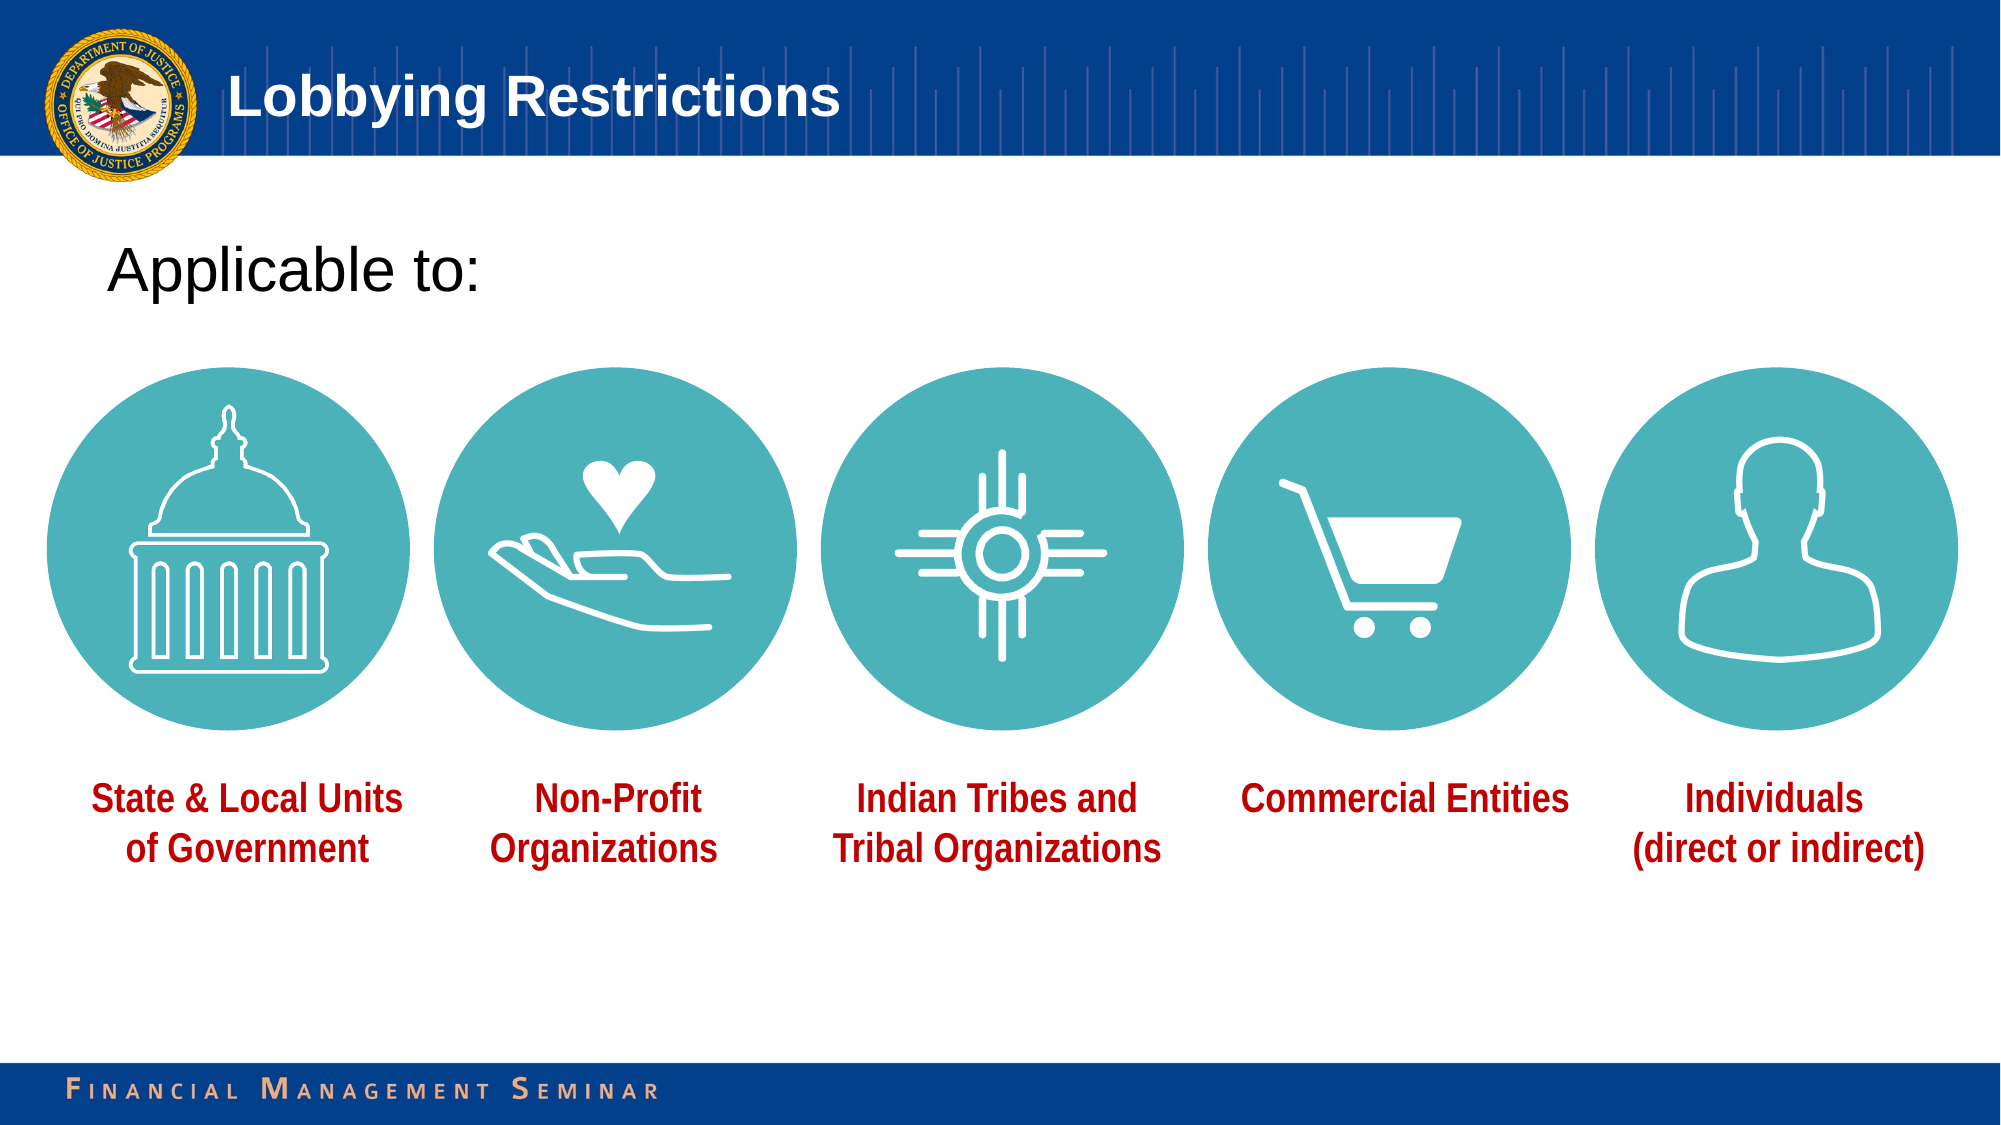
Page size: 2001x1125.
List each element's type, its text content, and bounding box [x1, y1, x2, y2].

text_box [1207, 367, 1572, 731]
title Lobbying Restrictions [212, 44, 1999, 150]
text_box State & Local Units of Government [65, 763, 430, 879]
text_box Applicable to: [92, 184, 1352, 300]
text_box Individuals (direct or indirect) [1597, 763, 1961, 879]
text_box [817, 366, 1187, 736]
picture [0, 0, 2001, 1125]
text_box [1594, 367, 1959, 731]
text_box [46, 367, 410, 731]
text_box Commercial Entities [1223, 763, 1587, 829]
text_box Indian Tribes and Tribal Organizations [815, 763, 1180, 879]
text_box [433, 367, 797, 731]
text_box Non-Profit Organizations [437, 763, 801, 879]
